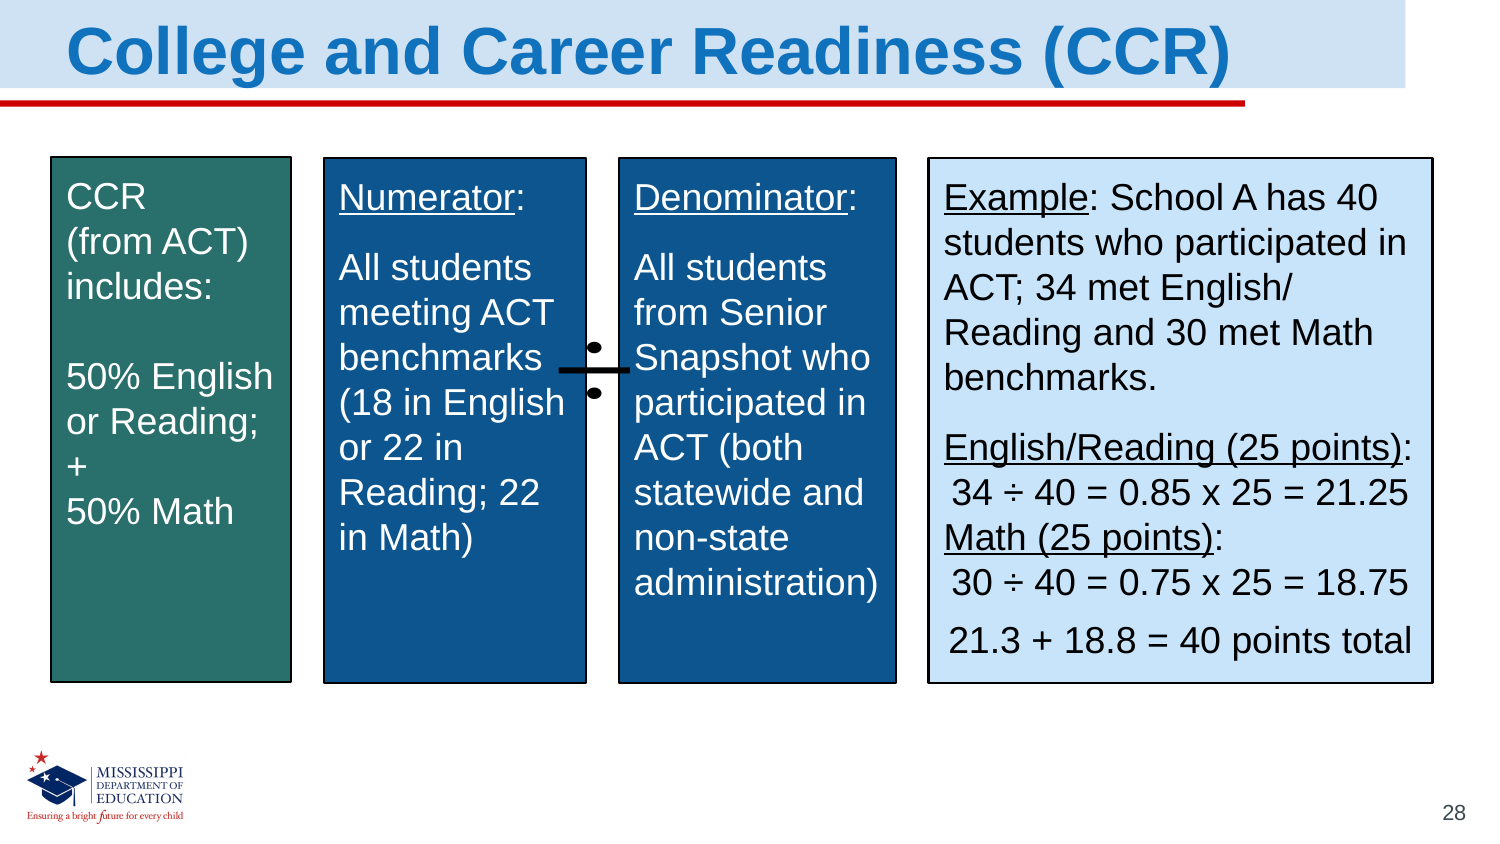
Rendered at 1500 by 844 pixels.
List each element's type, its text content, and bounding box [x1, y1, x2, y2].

slide_number 28 [1391, 801, 1482, 841]
text_box Numerator: All students meeting ACT benchmarks (18 in English or 22 in Reading; 22 in Math) [323, 158, 587, 684]
text_box Denominator: All students from Senior Snapshot who participated in ACT (both statewide and non-state administration) [618, 157, 896, 683]
text_box Example: School A has 40 students who participated in ACT; 34 met English/ Reading and 30 met Math benchmarks. English/Reading (25 points): 34 ÷ 40 = 0.85 x 25 = 21.25 Math (25 points): 30 ÷ 40 = 0.75 x 25 = 18.75 21.3 + 18.8 = 40 points total [928, 158, 1433, 684]
list College and Career Readiness (CCR) [51, 5, 1406, 80]
list CCR (from ACT) includes: 50% English or Reading; + 50% Math [51, 157, 292, 683]
picture [21, 746, 189, 827]
